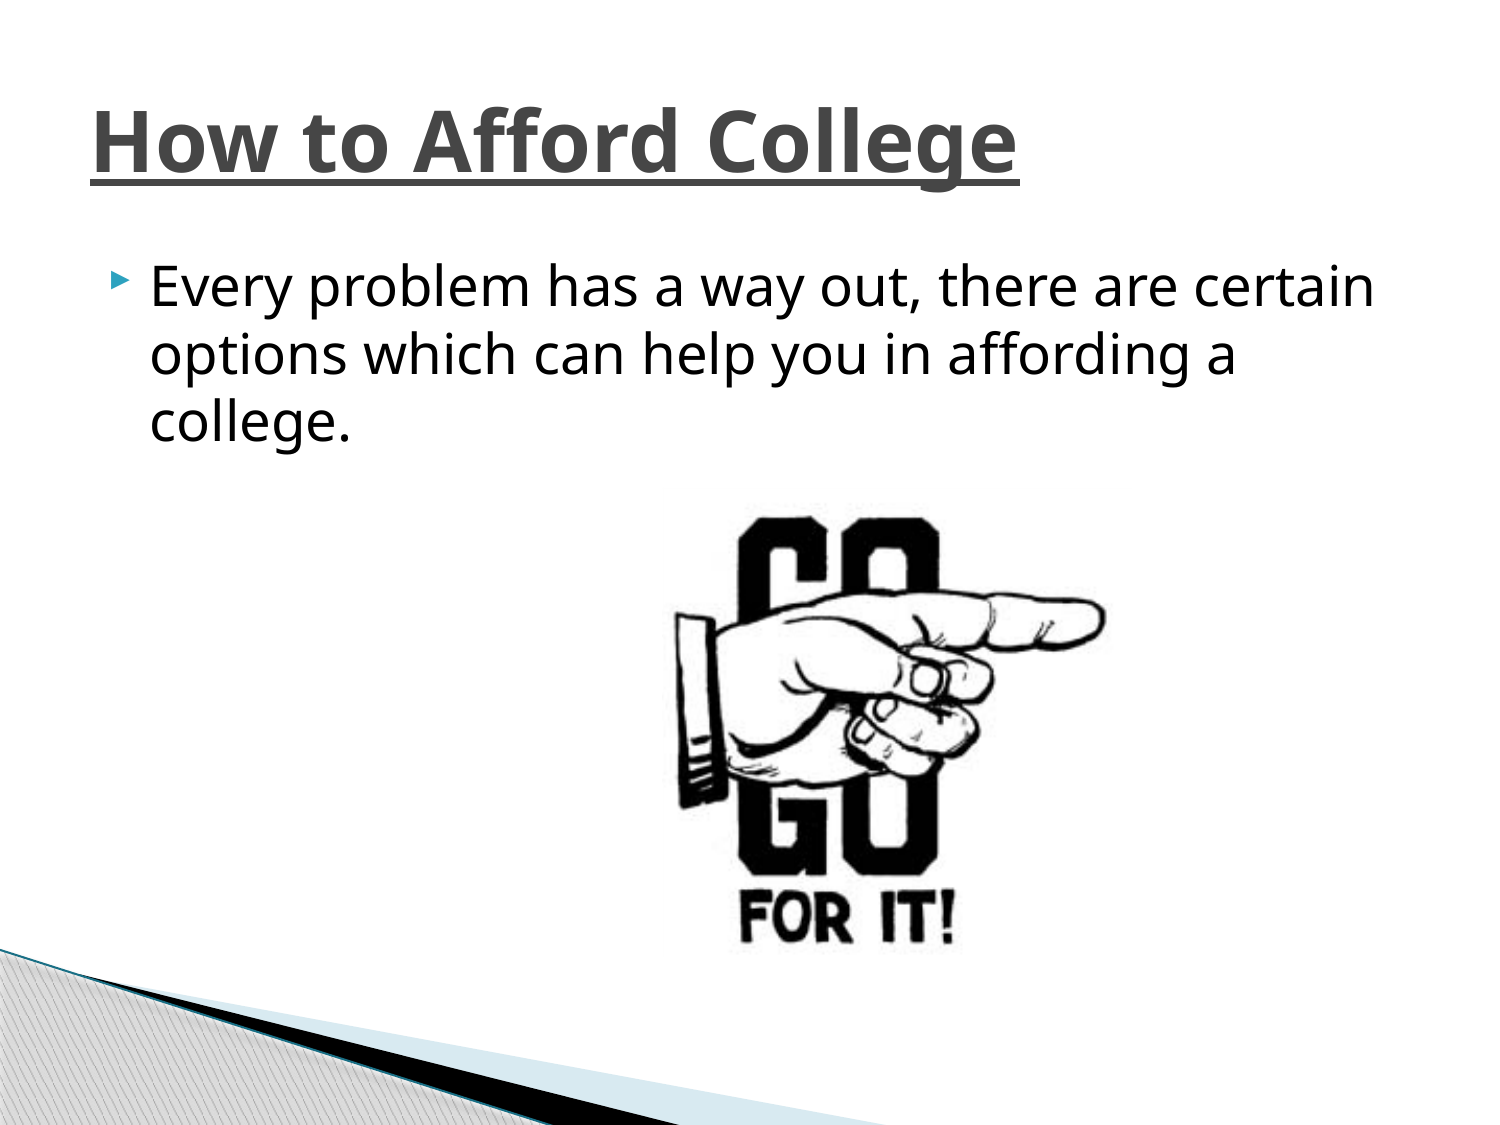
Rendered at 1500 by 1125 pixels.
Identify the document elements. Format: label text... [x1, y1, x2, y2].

title How to Afford College [75, 45, 1425, 233]
list Every problem has a way out, there are certain options which can help you in affording a college. [74, 242, 1426, 986]
picture [662, 487, 1132, 957]
